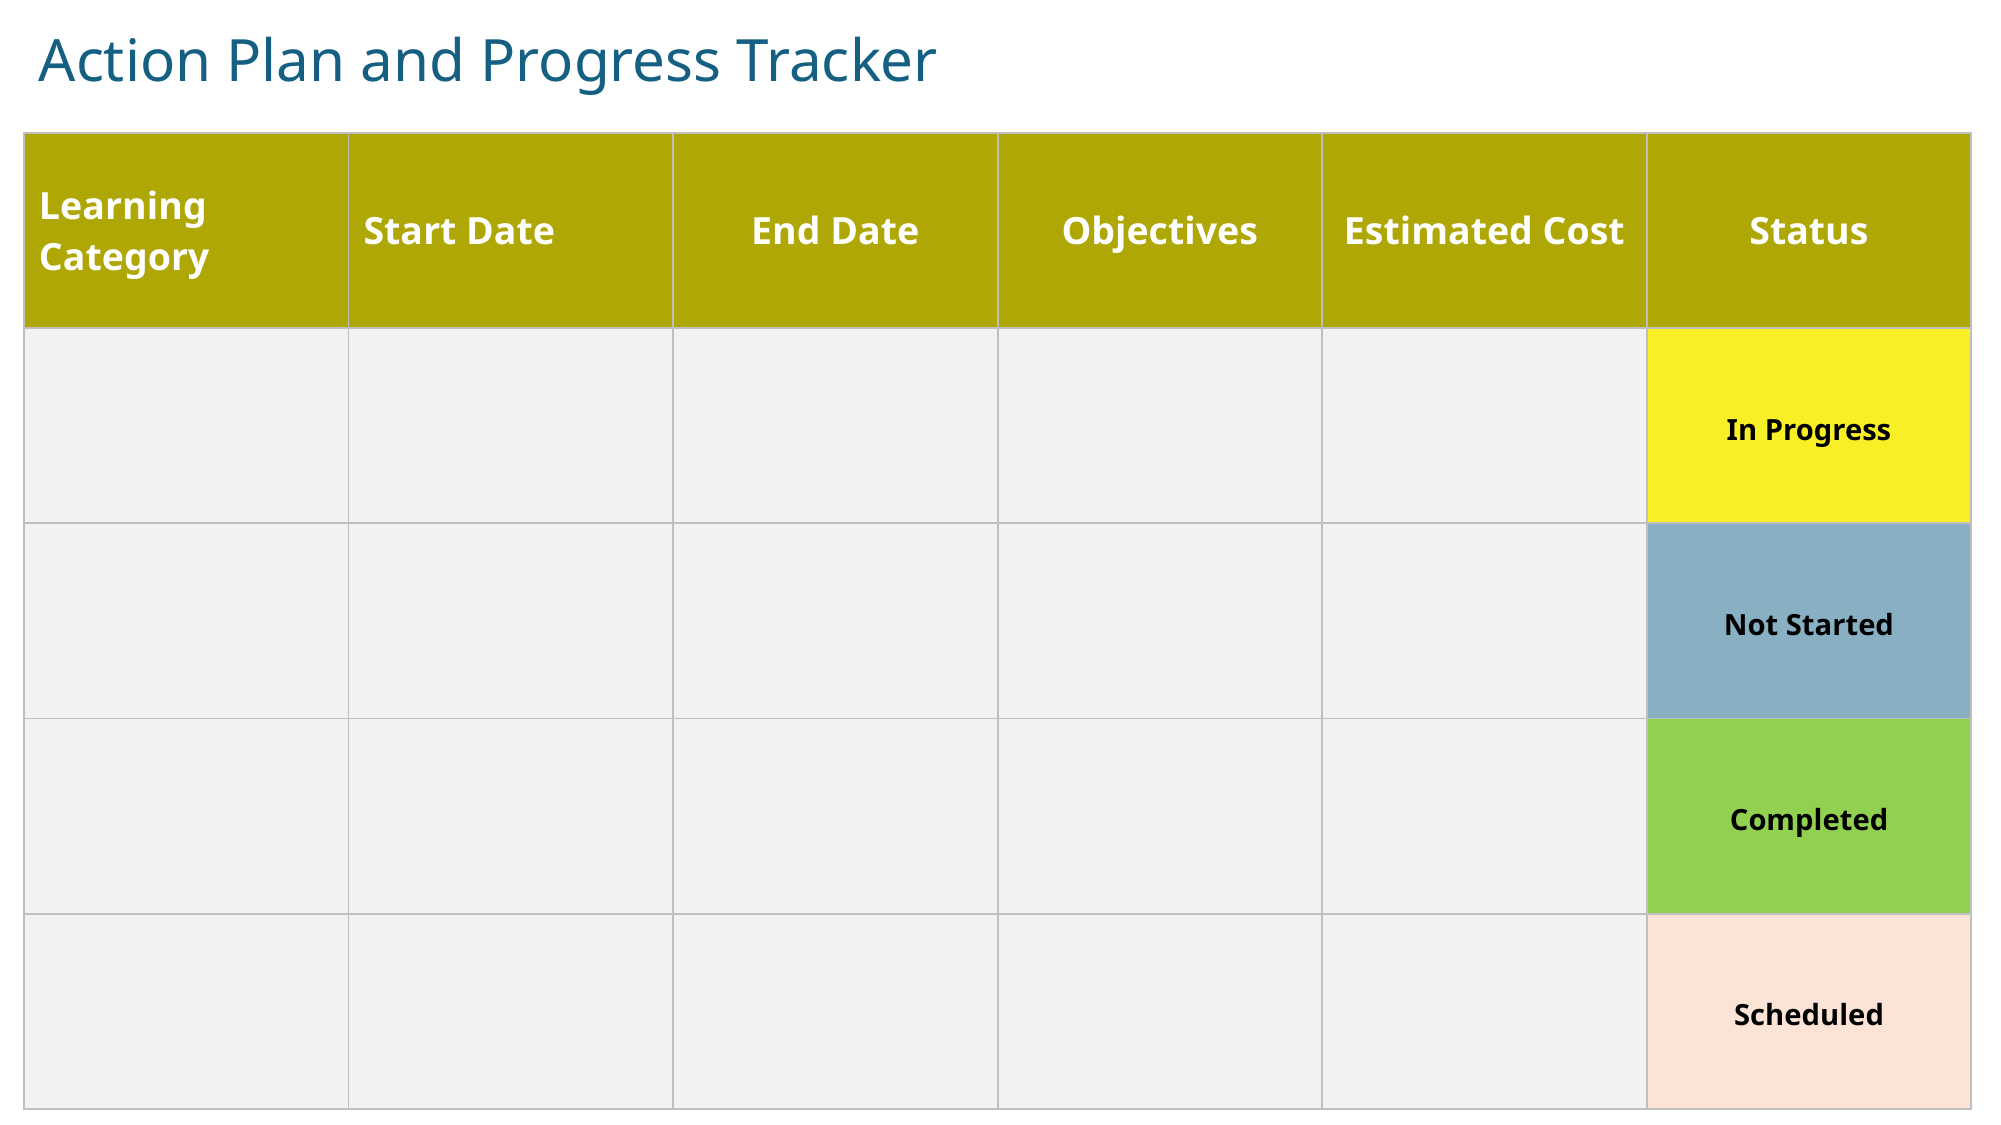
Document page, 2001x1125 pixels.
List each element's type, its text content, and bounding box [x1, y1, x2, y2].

table_cell [999, 329, 1321, 522]
table_cell [674, 524, 997, 718]
table_cell [1323, 915, 1646, 1108]
table_cell [1323, 524, 1646, 718]
table_cell [25, 524, 348, 718]
table_header End Date [674, 134, 997, 327]
table_cell [25, 329, 348, 522]
table_cell [674, 915, 997, 1108]
table_header Start Date [349, 134, 672, 327]
table_header Learning Category [25, 134, 348, 327]
table_cell [674, 329, 997, 522]
table_cell [349, 524, 672, 718]
table_cell [349, 915, 672, 1108]
table_cell [25, 719, 348, 913]
table_cell In Progress [1648, 329, 1970, 522]
table_cell [674, 719, 997, 913]
table_header Status [1648, 134, 1970, 327]
table_cell [1323, 329, 1646, 522]
table_cell [999, 915, 1321, 1108]
table_cell [999, 524, 1321, 718]
table_cell Not Started [1648, 524, 1970, 718]
table_cell Scheduled [1648, 915, 1970, 1108]
table_cell [999, 719, 1321, 913]
table_cell Completed [1648, 719, 1970, 913]
table_cell [1323, 719, 1646, 913]
table_cell [349, 719, 672, 913]
table_header Objectives [999, 134, 1321, 327]
text_box Action Plan and Progress Tracker [23, 16, 1236, 101]
table_cell [349, 329, 672, 522]
table_cell [25, 915, 348, 1108]
table_header Estimated Cost [1323, 134, 1646, 327]
